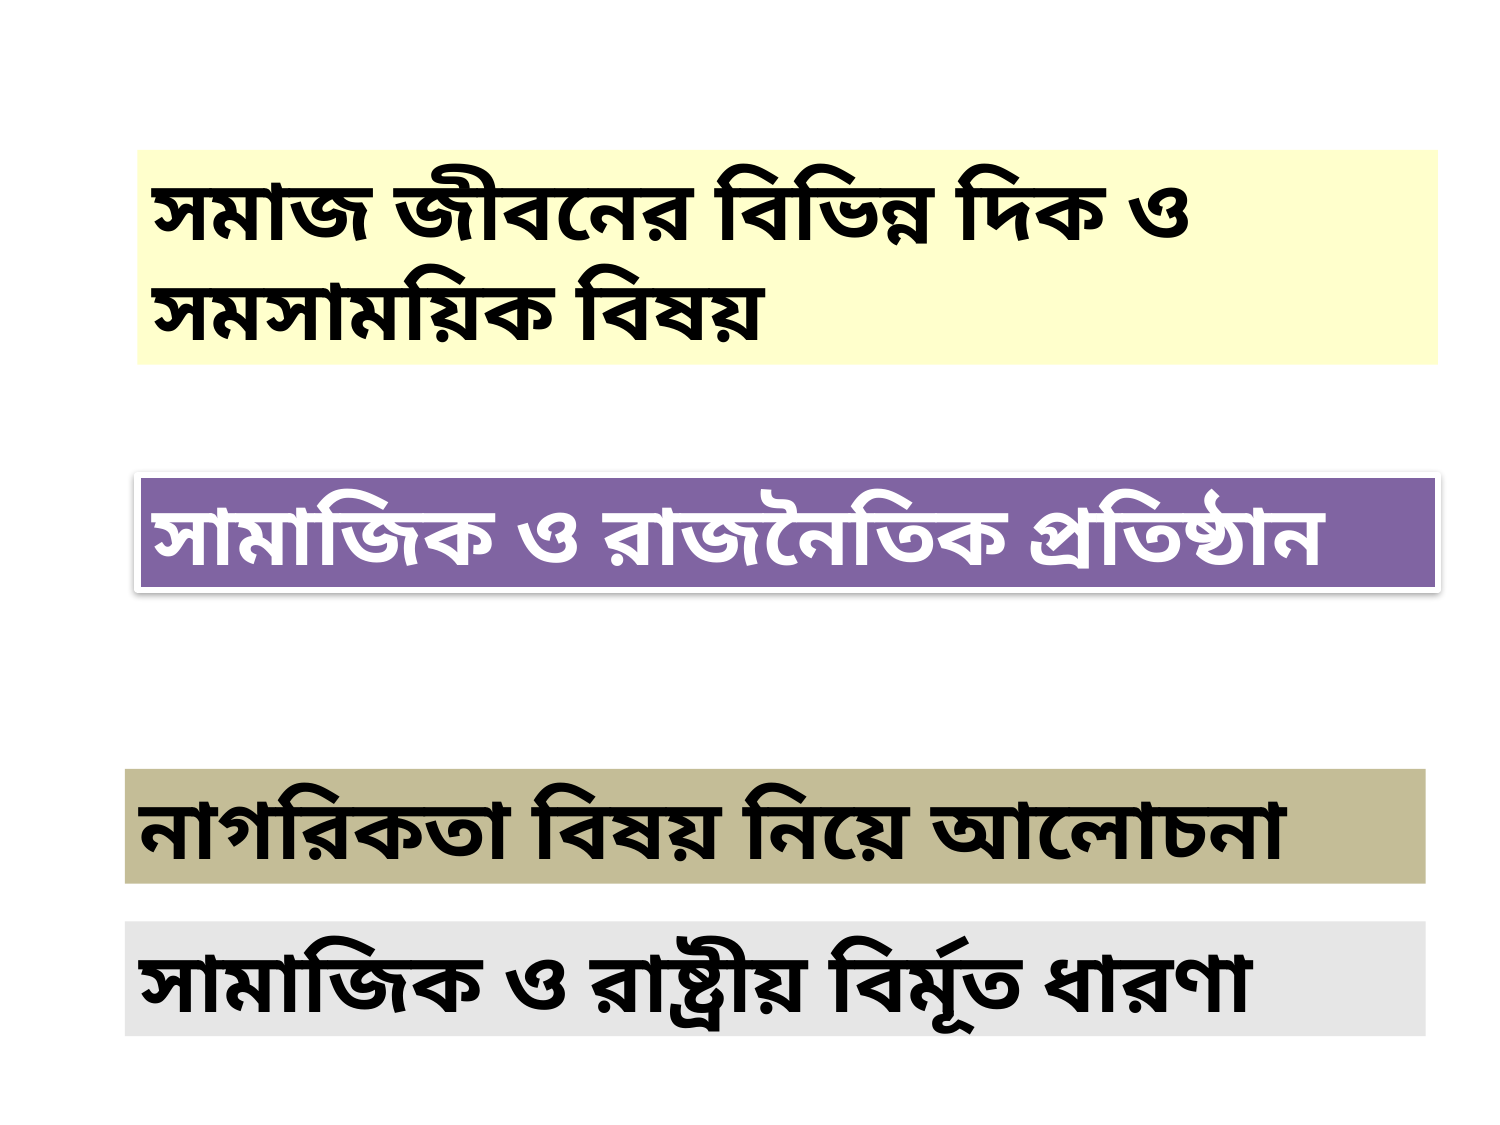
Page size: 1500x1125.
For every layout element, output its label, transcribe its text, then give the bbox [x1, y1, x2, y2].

text_box সামাজিক ও রাষ্ট্রীয় বির্মূত ধারণা [124, 921, 1426, 1037]
text_box সমাজ জীবনের বিভিন্ন দিক ও সমসাময়িক বিষয় [137, 149, 1438, 365]
text_box সামাজিক ও রাজনৈতিক প্রতিষ্ঠান [134, 472, 1441, 593]
text_box নাগরিকতা বিষয় নিয়ে আলোচনা [124, 768, 1426, 884]
